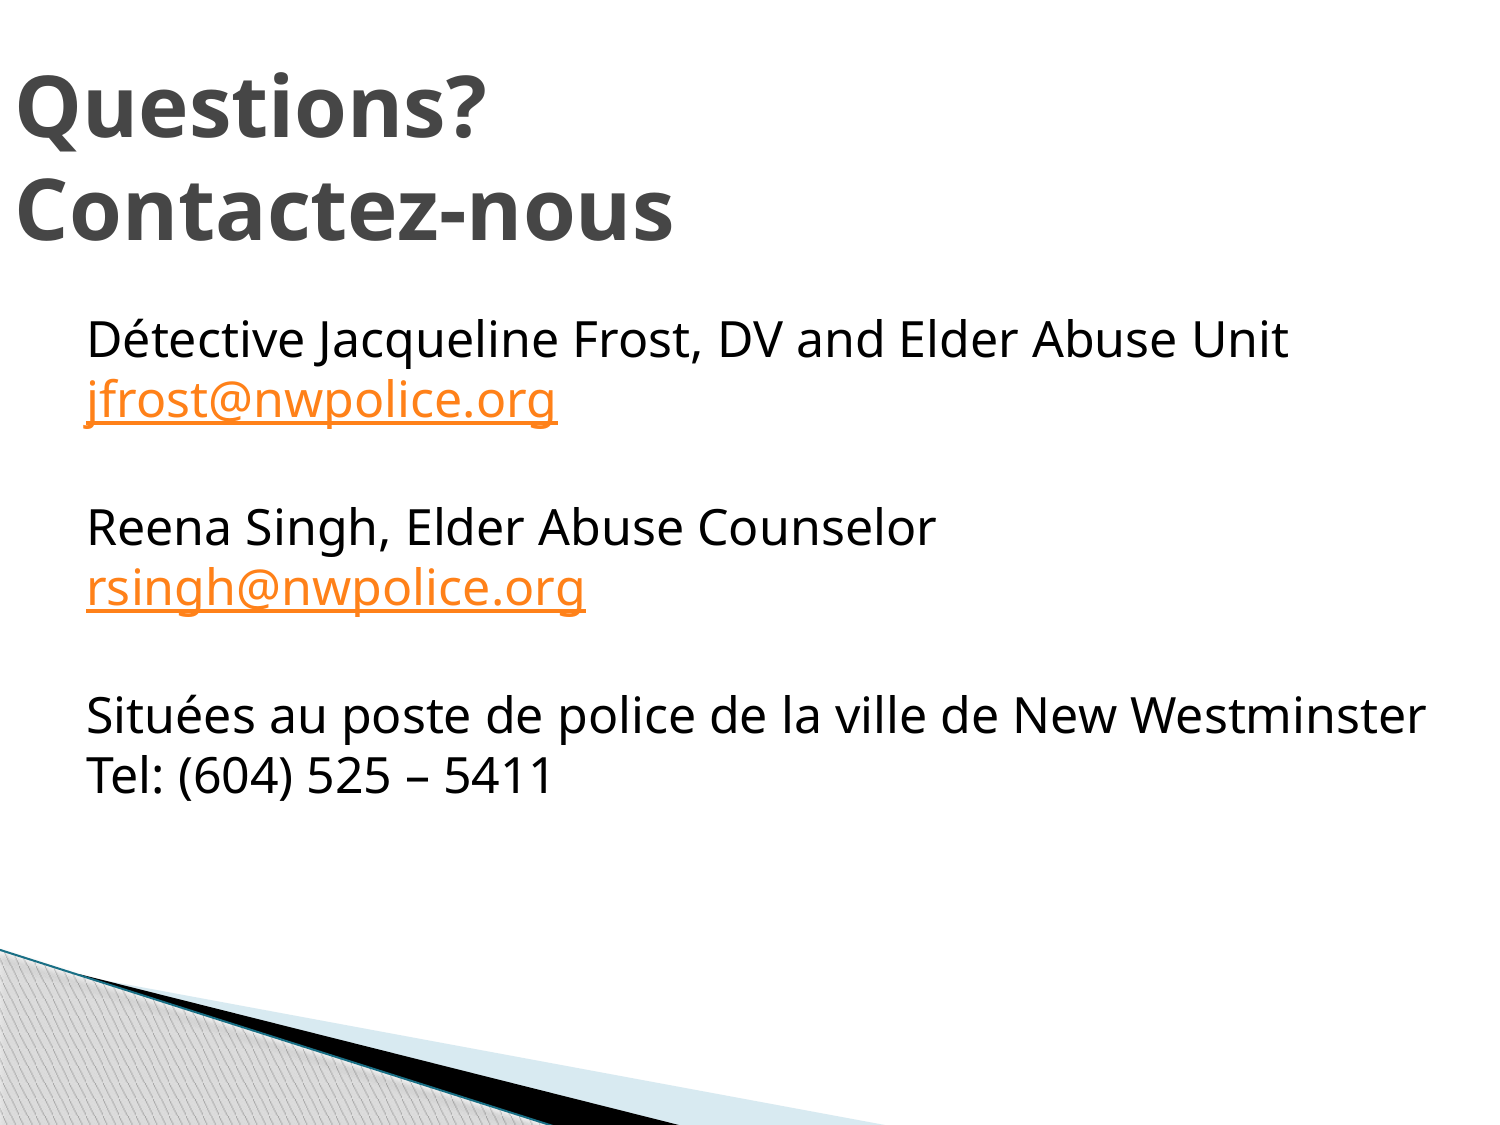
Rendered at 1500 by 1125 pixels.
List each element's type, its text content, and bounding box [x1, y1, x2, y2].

text_box Détective Jacqueline Frost, DV and Elder Abuse Unit jfrost@nwpolice.org Reena Singh, Elder Abuse Counselor rsingh@nwpolice.org Situées au poste de police de la ville de New Westminster Tel: (604) 525 – 5411 [71, 299, 1444, 812]
title Questions? Contactez-nous [0, 45, 1350, 233]
